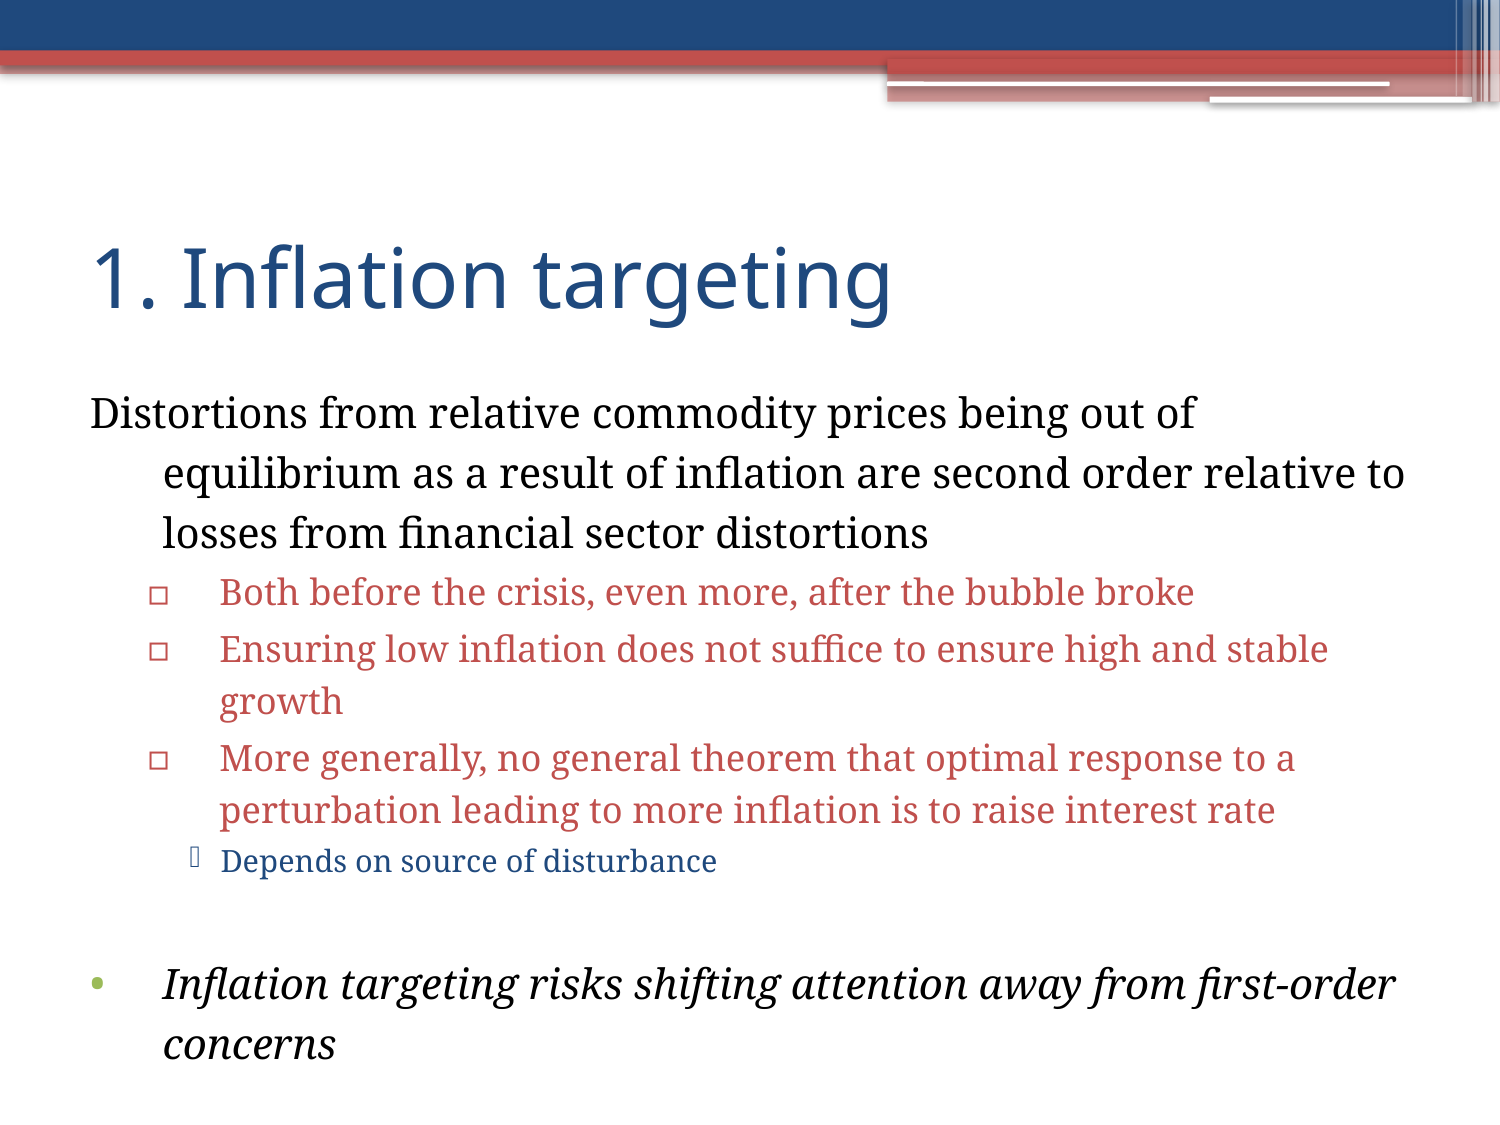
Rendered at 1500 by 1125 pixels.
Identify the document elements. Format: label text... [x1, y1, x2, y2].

title 1. Inflation targeting [75, 187, 1425, 363]
list Distortions from relative commodity prices being out of equilibrium as a result of inflation are second order relative to losses from financial sector distortions Both before the crisis, even more, after the bubble broke Ensuring low inflation does not suffice to ensure high and stable growth More generally, no general theorem that optimal response to a perturbation leading to more inflation is to raise interest rate Depends on source of disturbance Inflation targeting risks shifting attention away from first-order concerns [75, 368, 1425, 1079]
